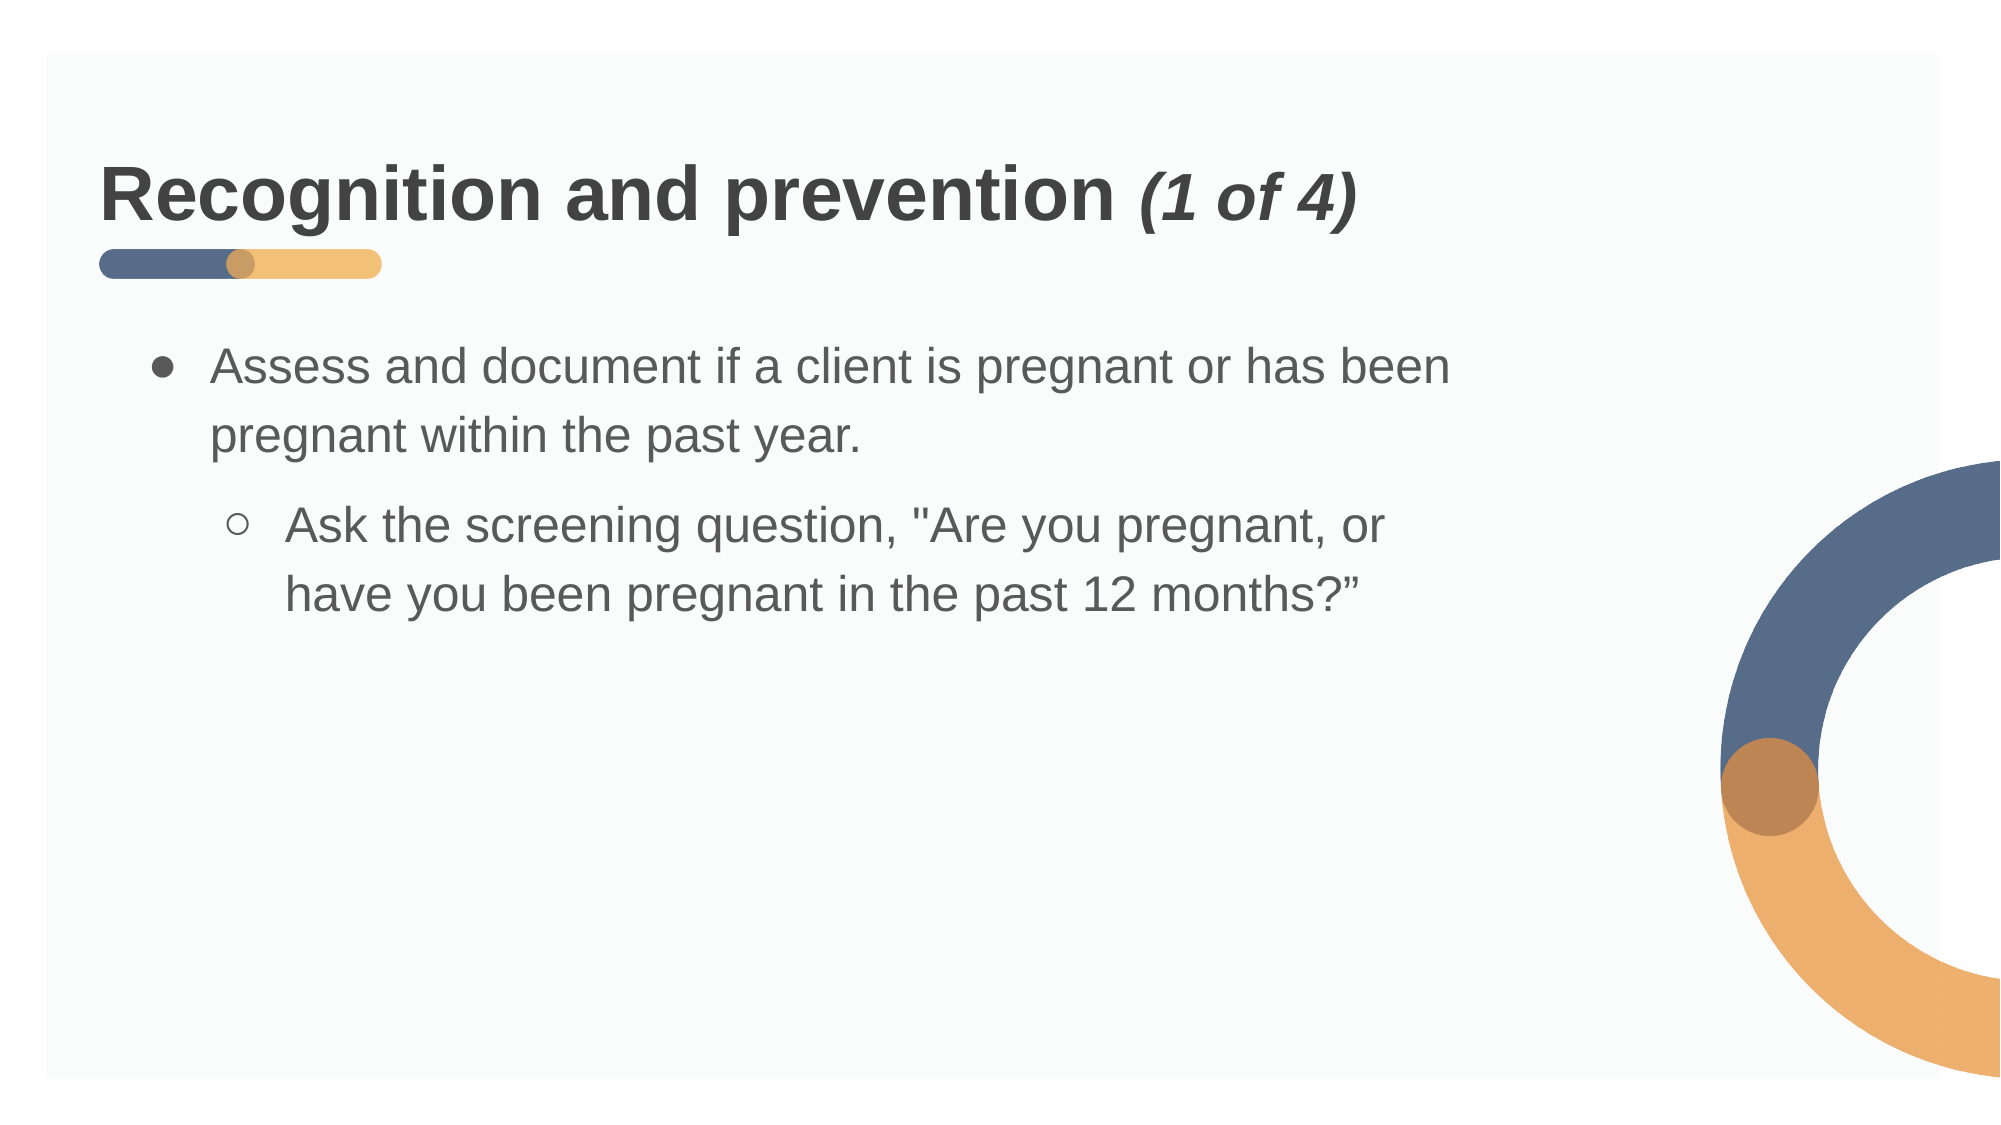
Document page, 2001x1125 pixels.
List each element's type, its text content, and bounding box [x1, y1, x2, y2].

title Recognition and prevention (1 of 4) [79, 123, 1944, 249]
list Assess and document if a client is pregnant or has been pregnant within the past year. Ask the screening question, "Are you pregnant, or have you been pregnant in the past 12 months?” [114, 304, 1524, 1054]
picture [1720, 459, 2000, 1079]
picture [99, 249, 382, 279]
